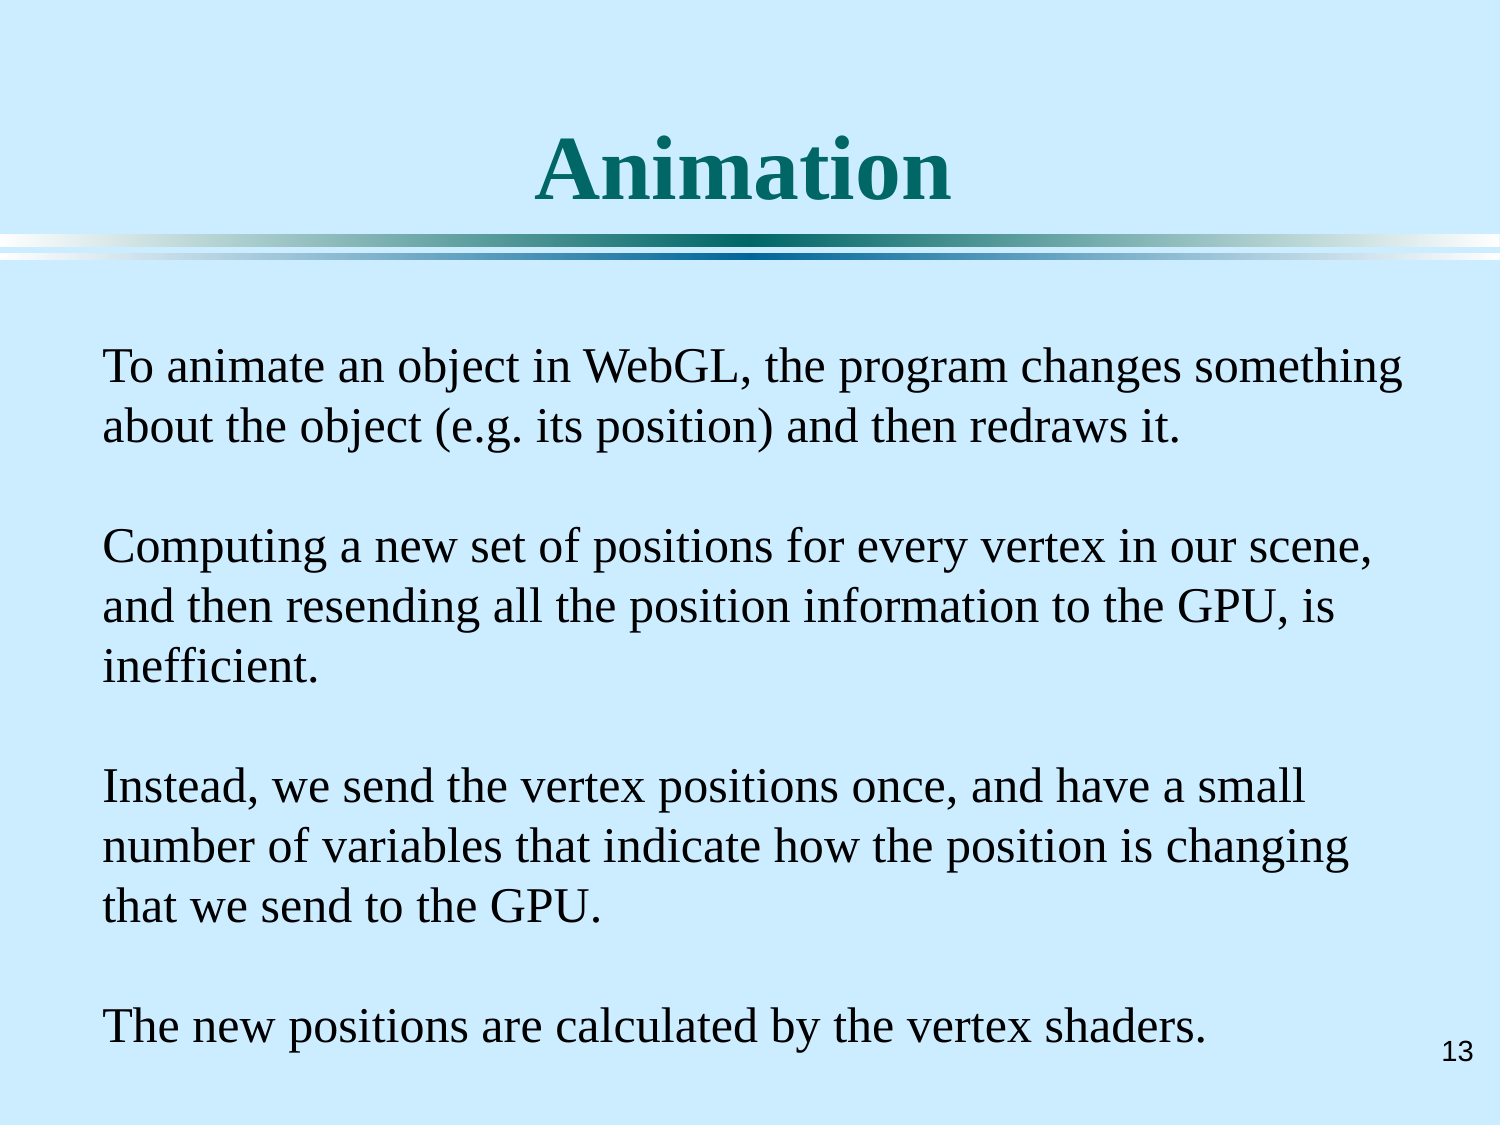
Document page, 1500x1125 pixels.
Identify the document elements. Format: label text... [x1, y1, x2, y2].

text_box To animate an object in WebGL, the program changes something about the object (e.g. its position) and then redraws it. Computing a new set of positions for every vertex in our scene, and then resending all the position information to the GPU, is inefficient. Instead, we send the vertex positions once, and have a small number of variables that indicate how the position is changing that we send to the GPU. The new positions are calculated by the vertex shaders. [87, 324, 1438, 1060]
title Animation [99, 37, 1388, 225]
